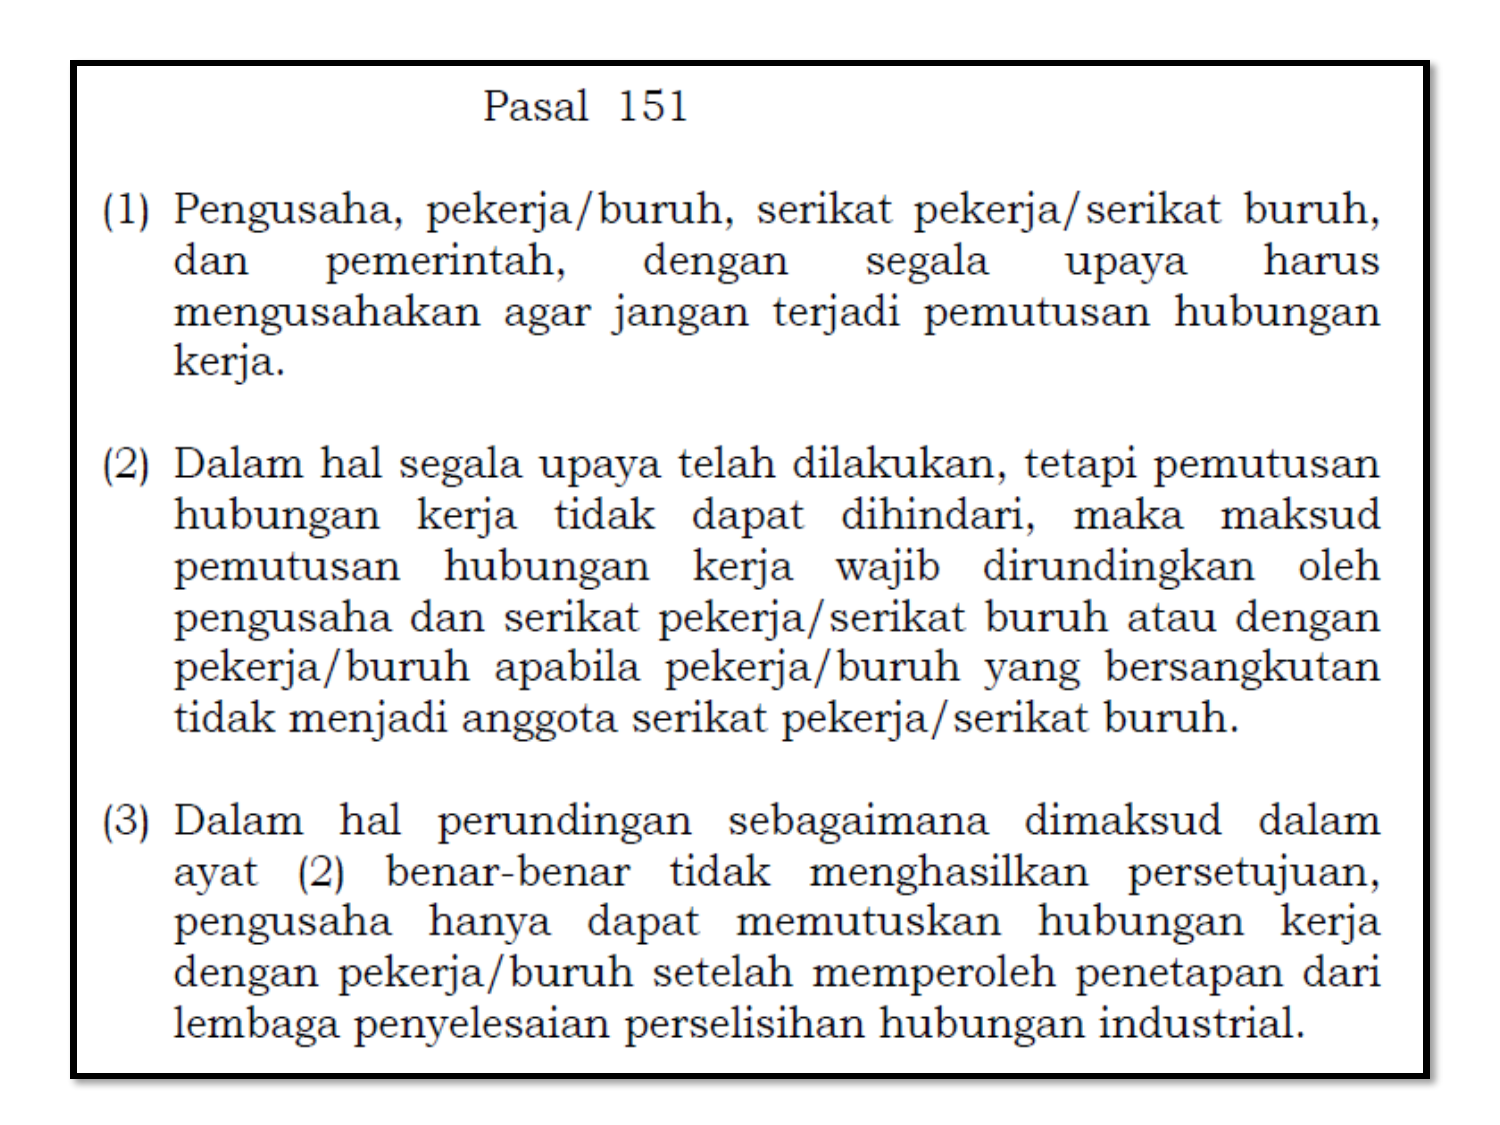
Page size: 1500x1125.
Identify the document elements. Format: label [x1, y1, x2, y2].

picture [76, 66, 1424, 1074]
